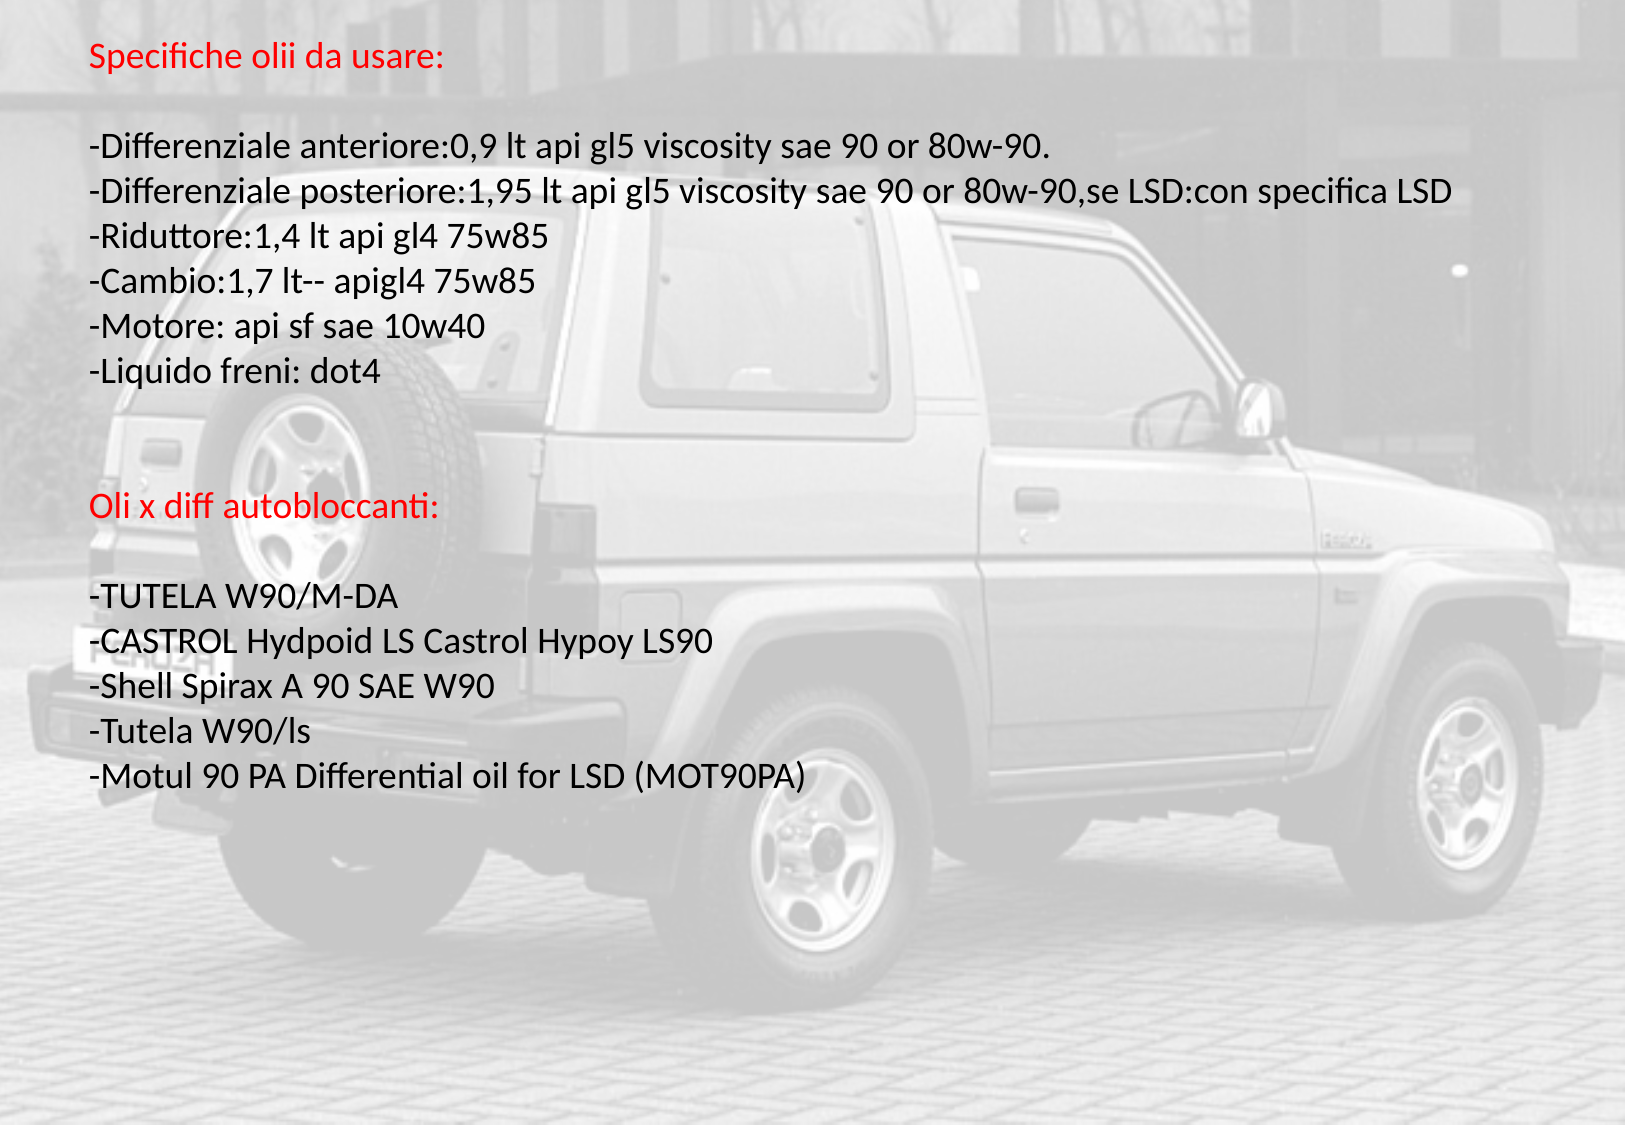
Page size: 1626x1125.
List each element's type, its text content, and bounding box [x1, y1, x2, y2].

text_box Specifiche olii da usare: -Differenziale anteriore:0,9 lt api gl5 viscosity sae 90 or 80w-90. -Differenziale posteriore:1,95 lt api gl5 viscosity sae 90 or 80w-90,se LSD:con specifica LSD -Riduttore:1,4 lt api gl4 75w85 -Cambio:1,7 lt-- apigl4 75w85 -Motore: api sf sae 10w40 -Liquido freni: dot4 Oli x diff autobloccanti: -TUTELA W90/M-DA -CASTROL Hydpoid LS Castrol Hypoy LS90 -Shell Spirax A 90 SAE W90 -Tutela W90/ls -Motul 90 PA Differential oil for LSD (MOT90PA) [74, 23, 1540, 804]
